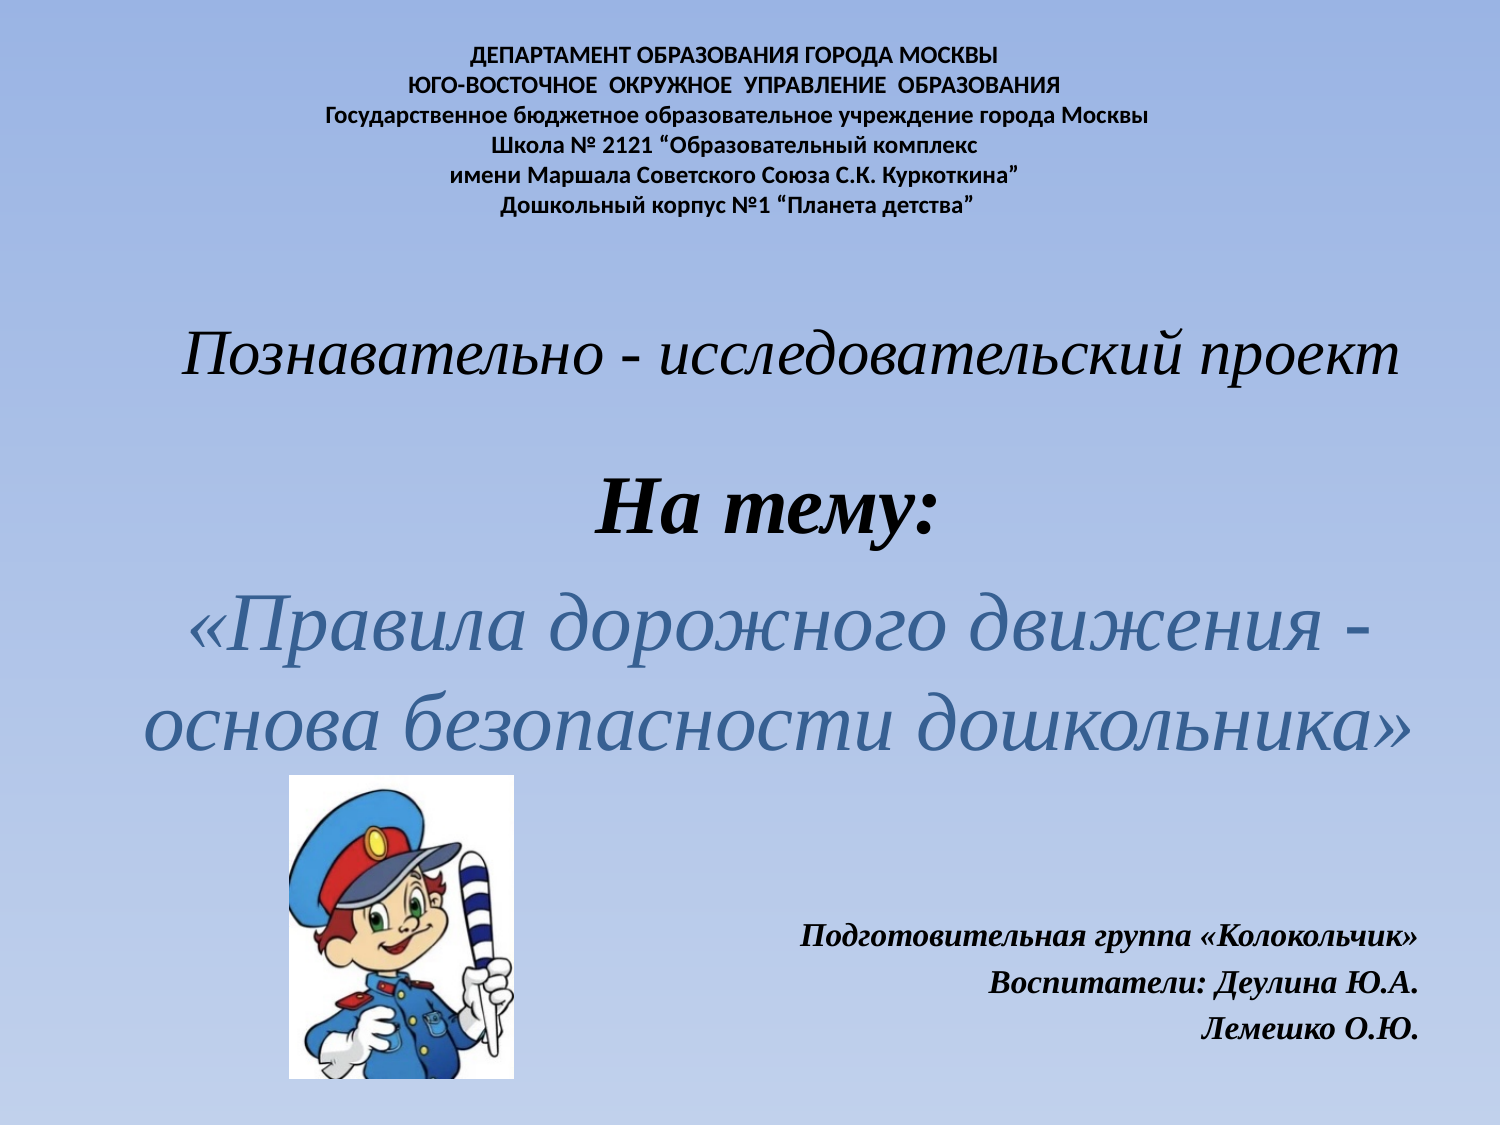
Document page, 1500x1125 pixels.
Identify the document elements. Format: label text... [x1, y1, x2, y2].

picture [289, 774, 514, 1079]
title ДЕПАРТАМЕНТ ОБРАЗОВАНИЯ ГОРОДА МОСКВЫ ЮГО-ВОСТОЧНОЕ ОКРУЖНОЕ УПРАВЛЕНИЕ ОБРАЗОВАНИЯ Государственное бюджетное образовательное учреждение города Москвы Школа № 2121 “Образовательный комплекс имени Маршала Советского Союза С.К. Куркоткина” Дошкольный корпус №1 “Планета детства” [100, 0, 1376, 256]
subtitle Познавательно - исследовательский проект На тему: «Правила дорожного движения - основа безопасности дошкольника» Подготовительная группа «Колокольчик» Воспитатели: Деулина Ю.А. Лемешко О.Ю. [123, 302, 1436, 1071]
